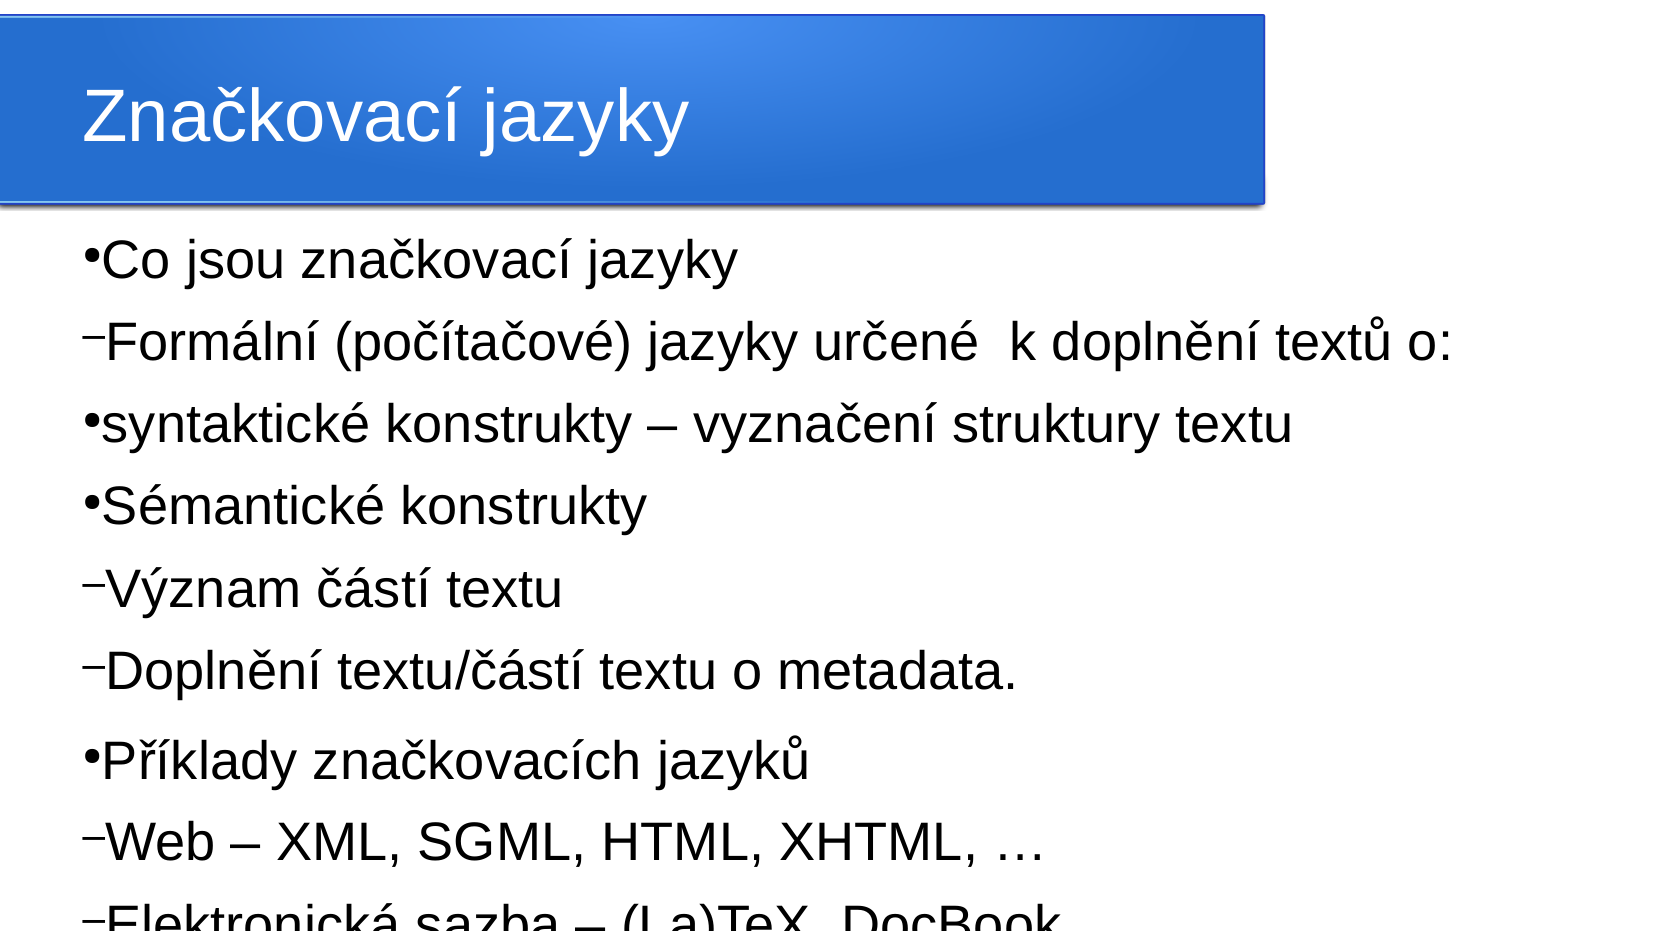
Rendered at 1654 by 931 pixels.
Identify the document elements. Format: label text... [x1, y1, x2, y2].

picture [0, 13, 1269, 211]
title Značkovací jazyky [82, 35, 1235, 189]
list Co jsou značkovací jazyky Formální (počítačové) jazyky určené k doplnění textů o: syntaktické konstrukty – vyznačení struktury textu Sémantické konstrukty Význam částí textu Doplnění textu/částí textu o metadata. Příklady značkovacích jazyků Web – XML, SGML, HTML, XHTML, … Elektronická sazba – (La)TeX, DocBook, … Formátování manuálových stránek na Unixu, ... – nroff, troff Moderní následníci – MarkDown, AsciiDoc, MediaWiki Jazyky pro popis tiskové stránky – PostScript, PDF, ... [82, 224, 1571, 764]
